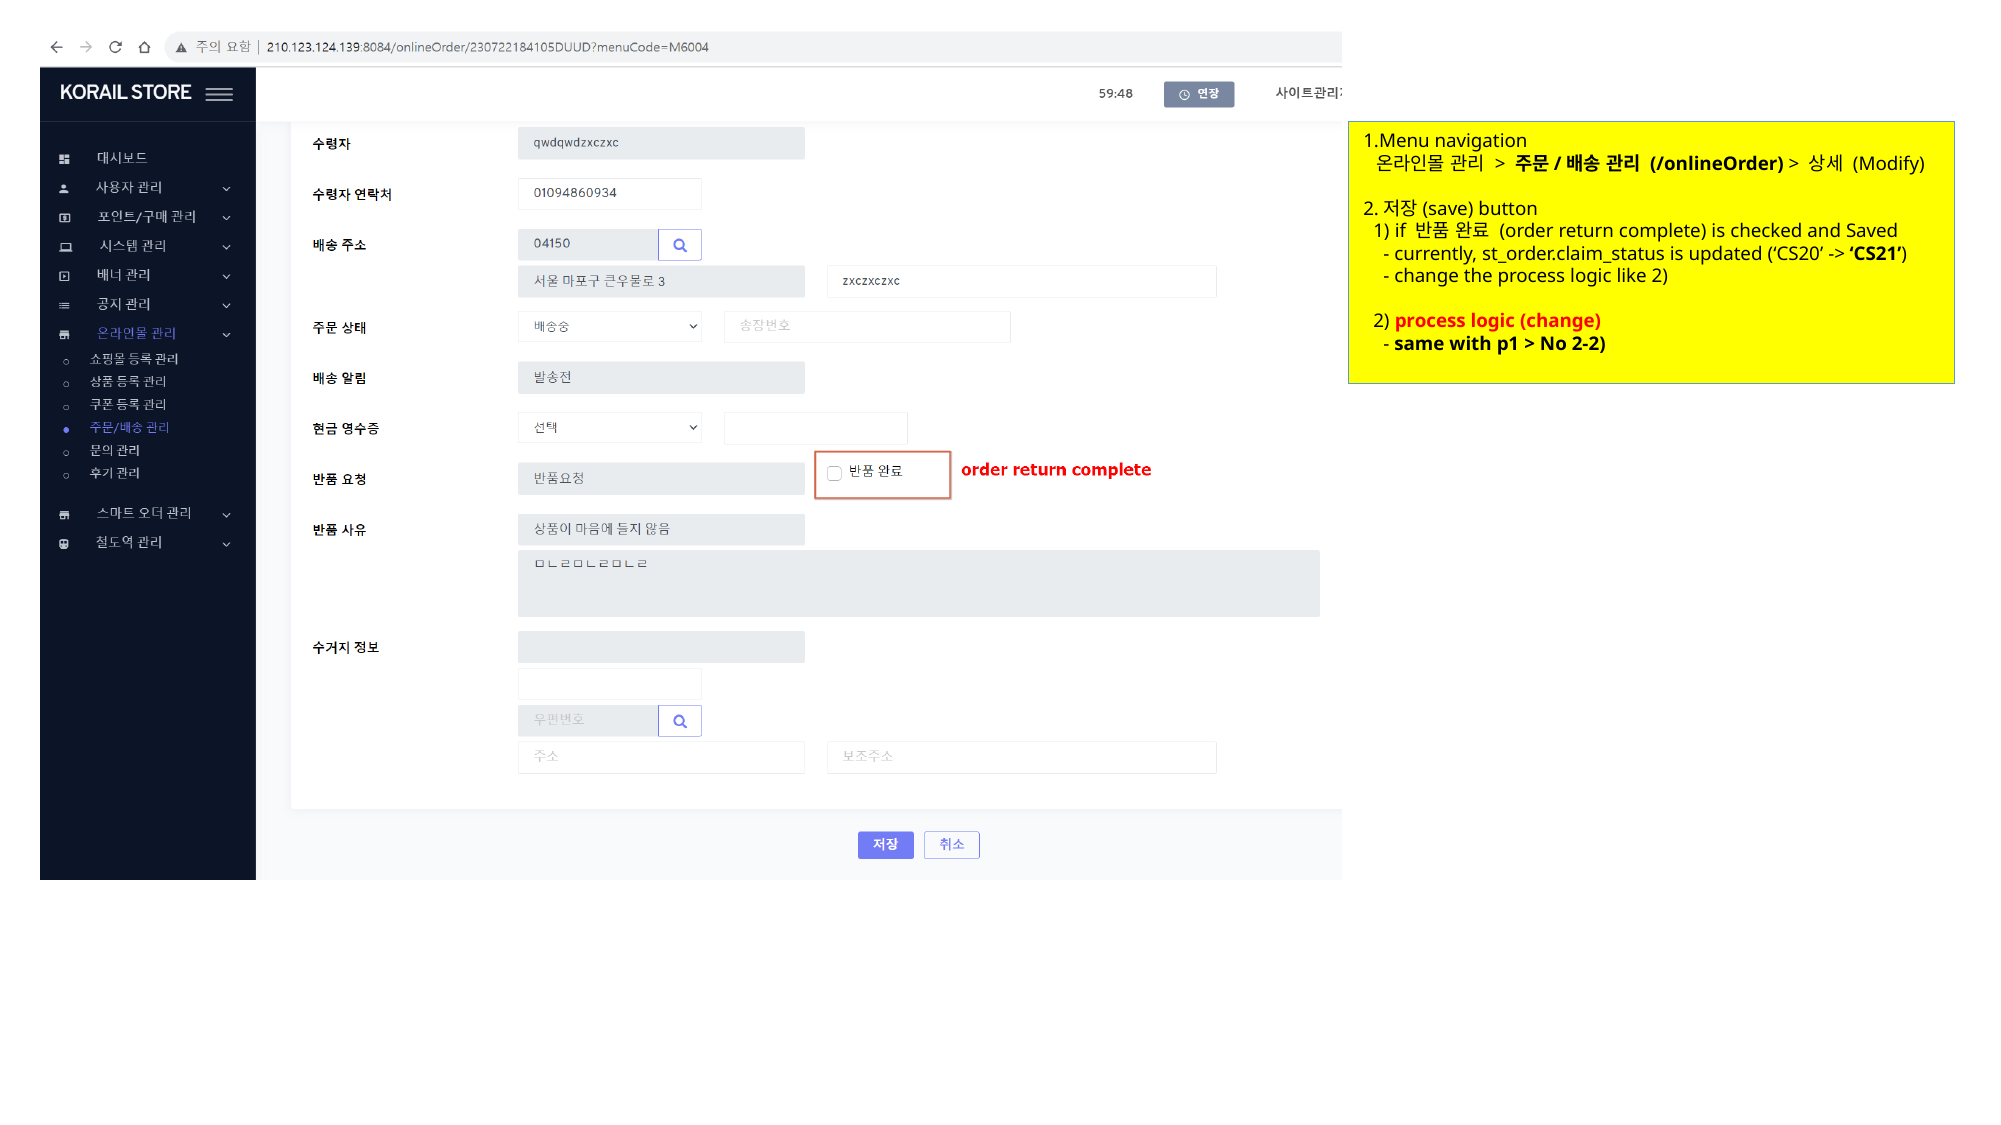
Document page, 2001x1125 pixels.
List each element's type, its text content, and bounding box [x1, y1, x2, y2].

picture [40, 30, 1342, 881]
text_box 1.Menu navigation 온라인몰 관리 > 주문/배송 관리 (/onlineOrder) > 상세 (Modify) 2.저장(save) button 1) if 반품 완료 (order return complete) is checked and Saved - currently, st_order.claim_status is updated (‘CS20’ -> ‘CS21’) - change the process logic like 2) 2) process logic (change) - same with p1 > No 2-2) [1348, 121, 1955, 384]
